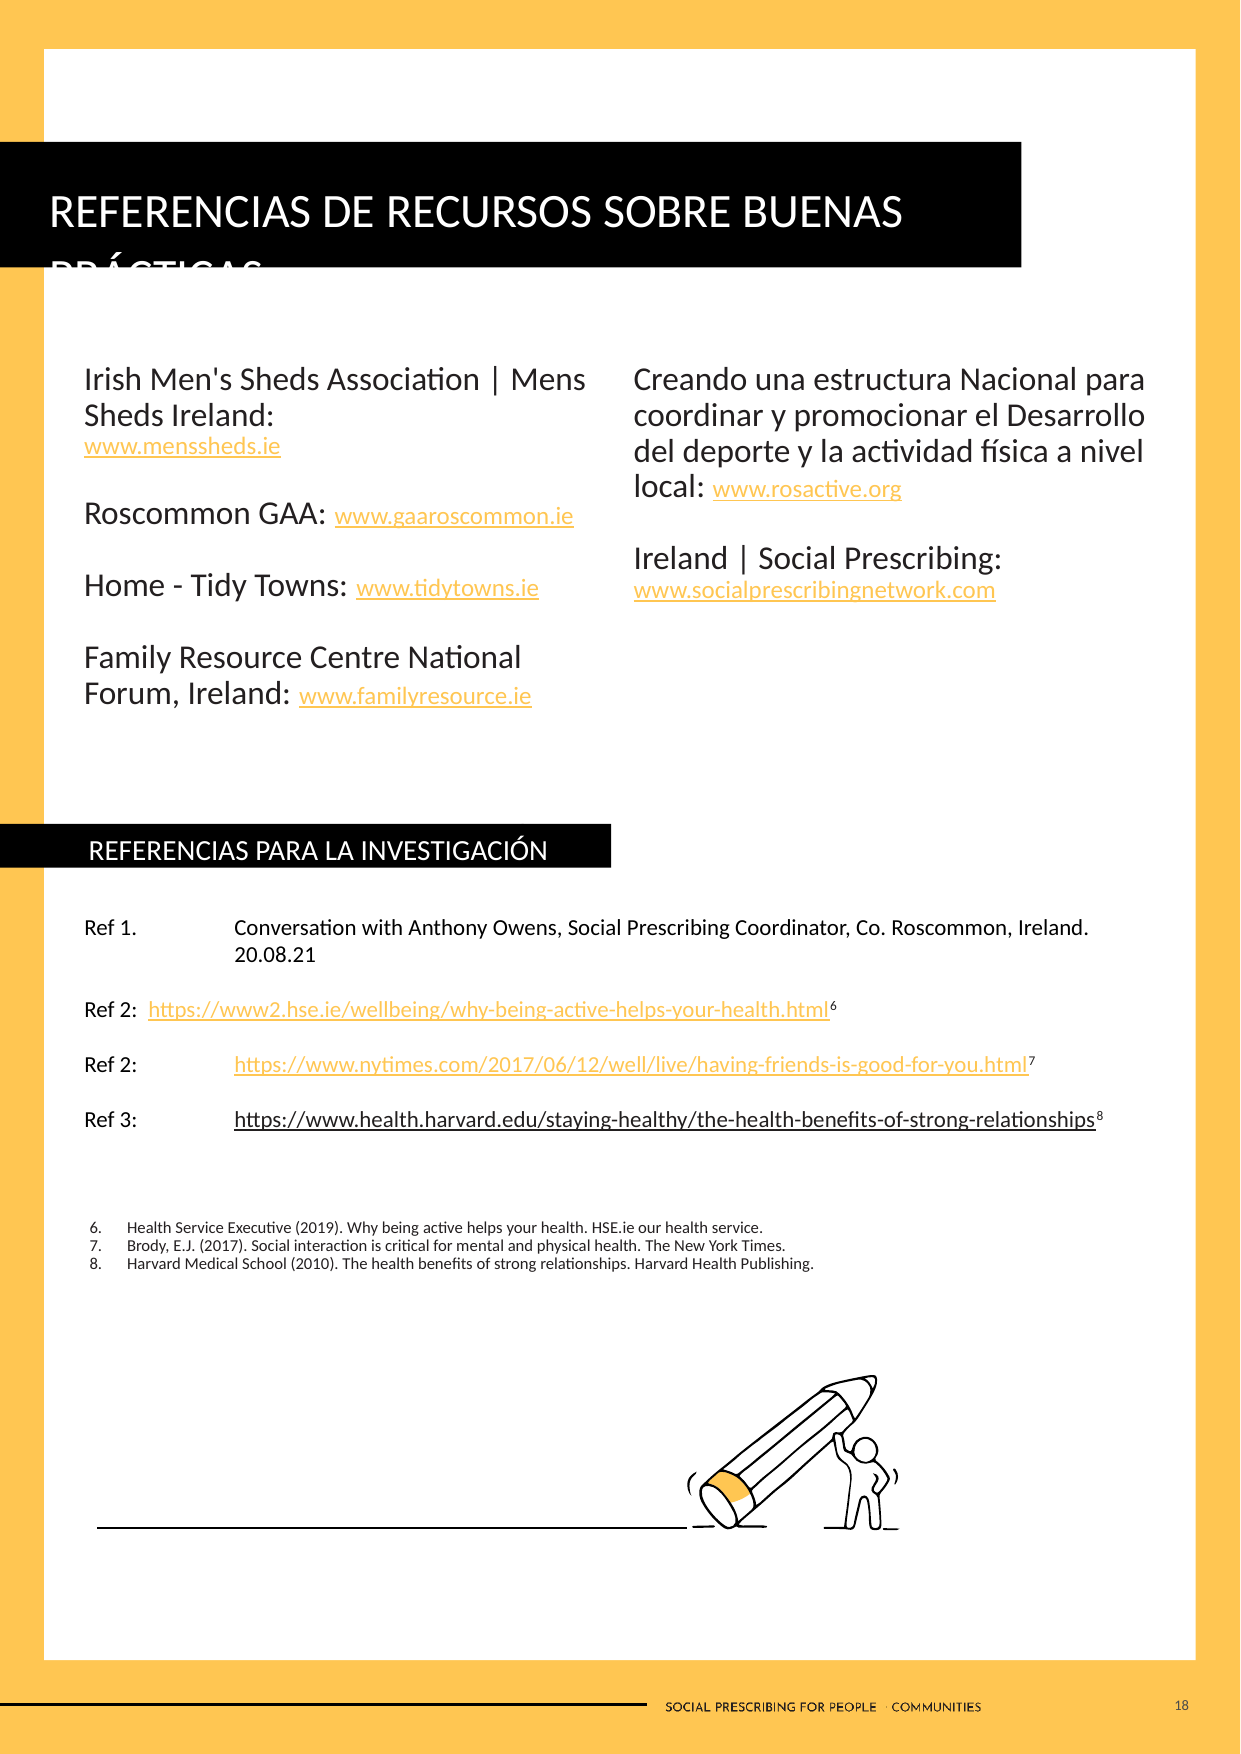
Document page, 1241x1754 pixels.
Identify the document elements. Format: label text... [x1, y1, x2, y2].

slide_number 18 [1041, 1692, 1204, 1717]
text_box [96, 1526, 687, 1530]
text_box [687, 1374, 900, 1531]
text_box Ref 1. Conversation with Anthony Owens, Social Prescribing Coordinator, Co. Roscommon, Ireland. 20.08.21 Ref 2: https://www2.hse.ie/wellbeing/why-being-active-helps-your-health.html6 Ref 2: https://www.nytimes.com/2017/06/12/well/live/having-friends-is-good-for-you.html7 Ref 3: https://www.health.harvard.edu/staying-healthy/the-health-benefits-of-strong-relationships8 [69, 904, 1167, 1197]
list REFERENCIAS DE RECURSOS SOBRE BUENAS PRÁCTICAS [0, 141, 1022, 268]
picture [659, 1698, 985, 1716]
text_box REFERENCIAS PARA LA INVESTIGACIÓN [0, 823, 612, 868]
text_box Health Service Executive (2019). Why being active helps your health. HSE.ie our health service. Brody, E.J. (2017). Social interaction is critical for mental and physical health. The New York Times. Harvard Medical School (2010). The health benefits of strong relationships. Harvard Health Publishing. [74, 1211, 1169, 1311]
text_box Irish Men's Sheds Association | Mens Sheds Ireland: www.menssheds.ie Roscommon GAA: www.gaaroscommon.ie Home - Tidy Towns: www.tidytowns.ie Family Resource Centre National Forum, Ireland: www.familyresource.ie Roscommon Sports Partnership | Creando una estructura Nacional para coordinar y promocionar el Desarrollo del deporte y la actividad física a nivel local: www.rosactive.org Ireland | Social Prescribing: www.socialprescribingnetwork.com [69, 354, 1169, 877]
